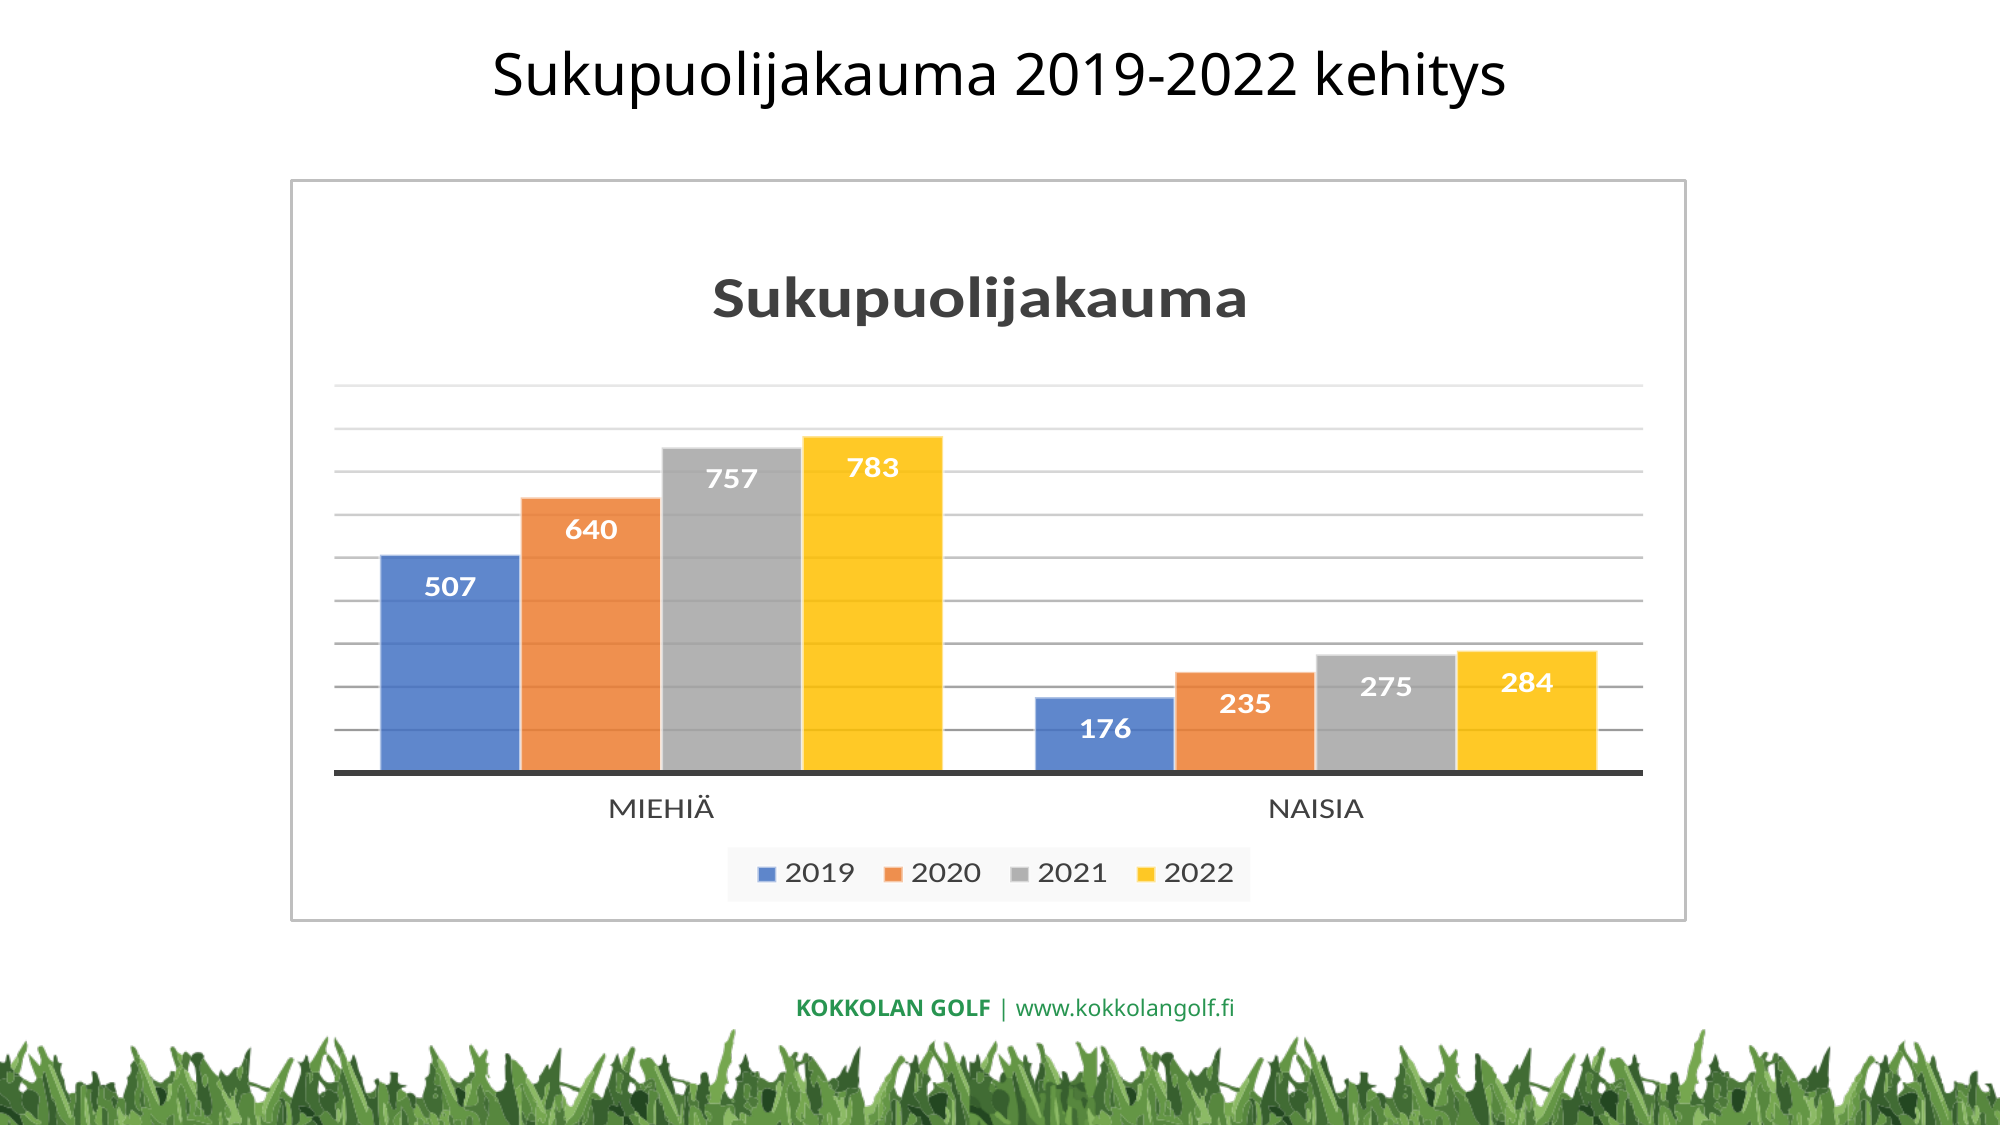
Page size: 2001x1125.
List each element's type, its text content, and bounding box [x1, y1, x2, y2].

picture [289, 178, 1688, 922]
title Sukupuolijakauma 2019-2022 kehitys [249, 36, 1750, 221]
